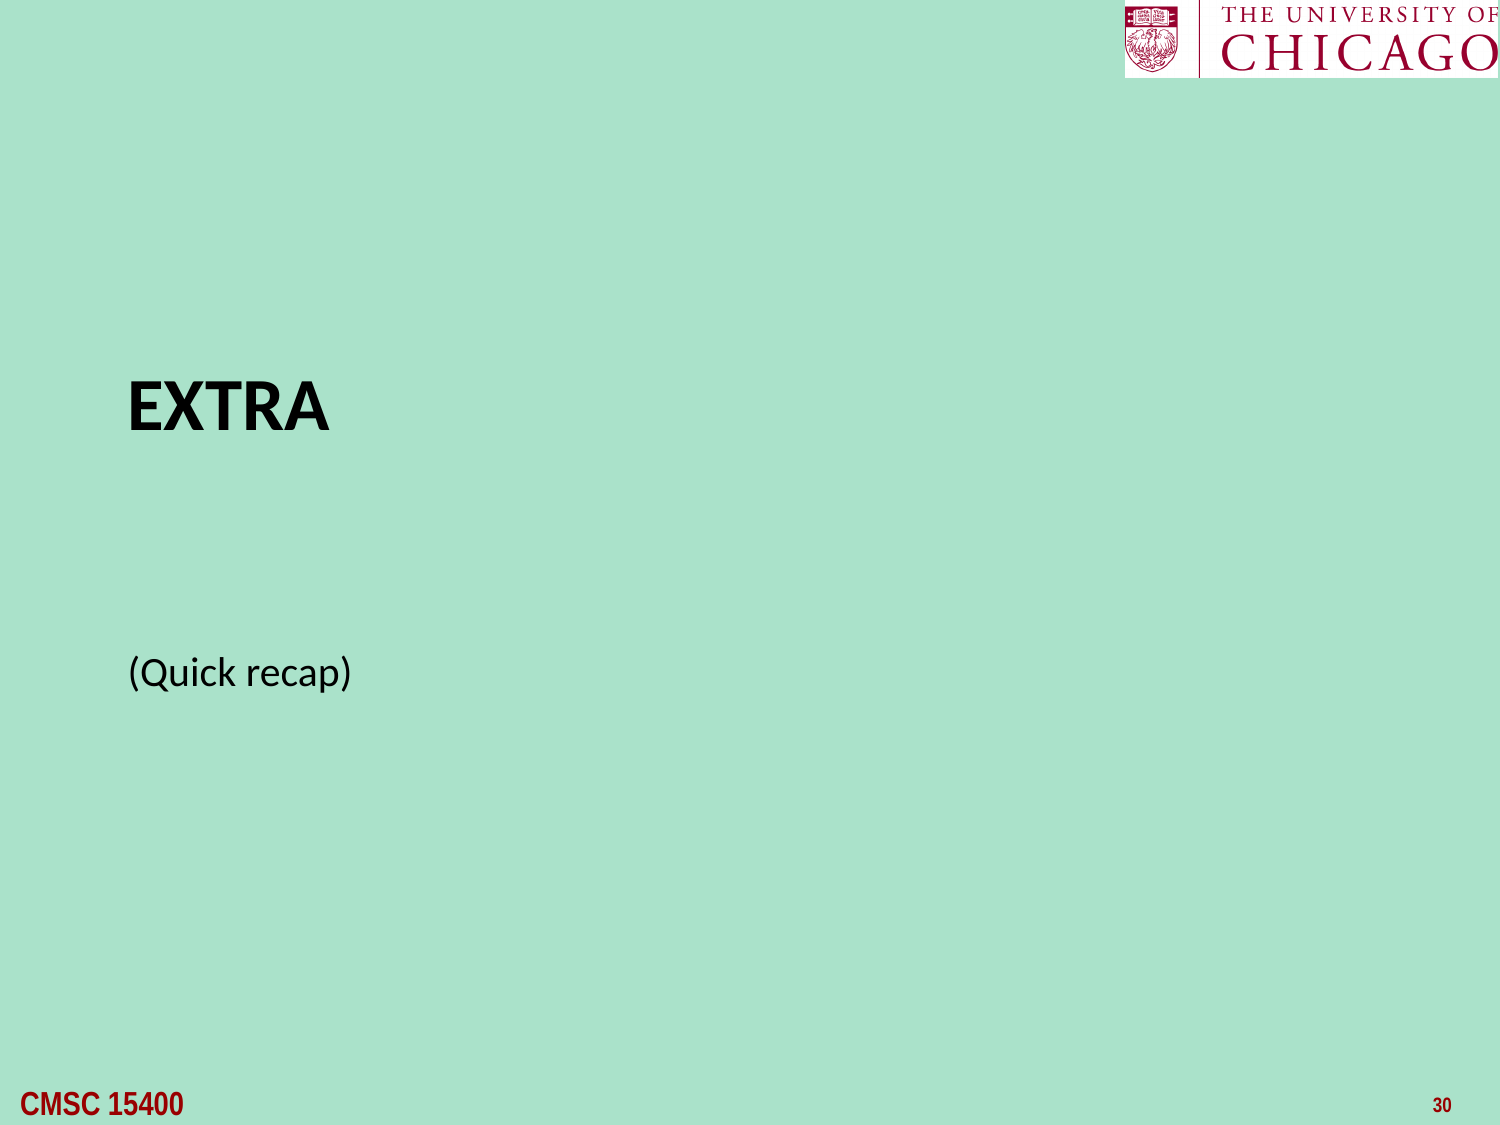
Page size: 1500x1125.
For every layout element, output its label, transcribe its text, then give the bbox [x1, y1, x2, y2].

picture [1125, 0, 1498, 78]
title EXTRA [112, 279, 1388, 522]
subtitle (Quick recap) [112, 637, 1373, 926]
